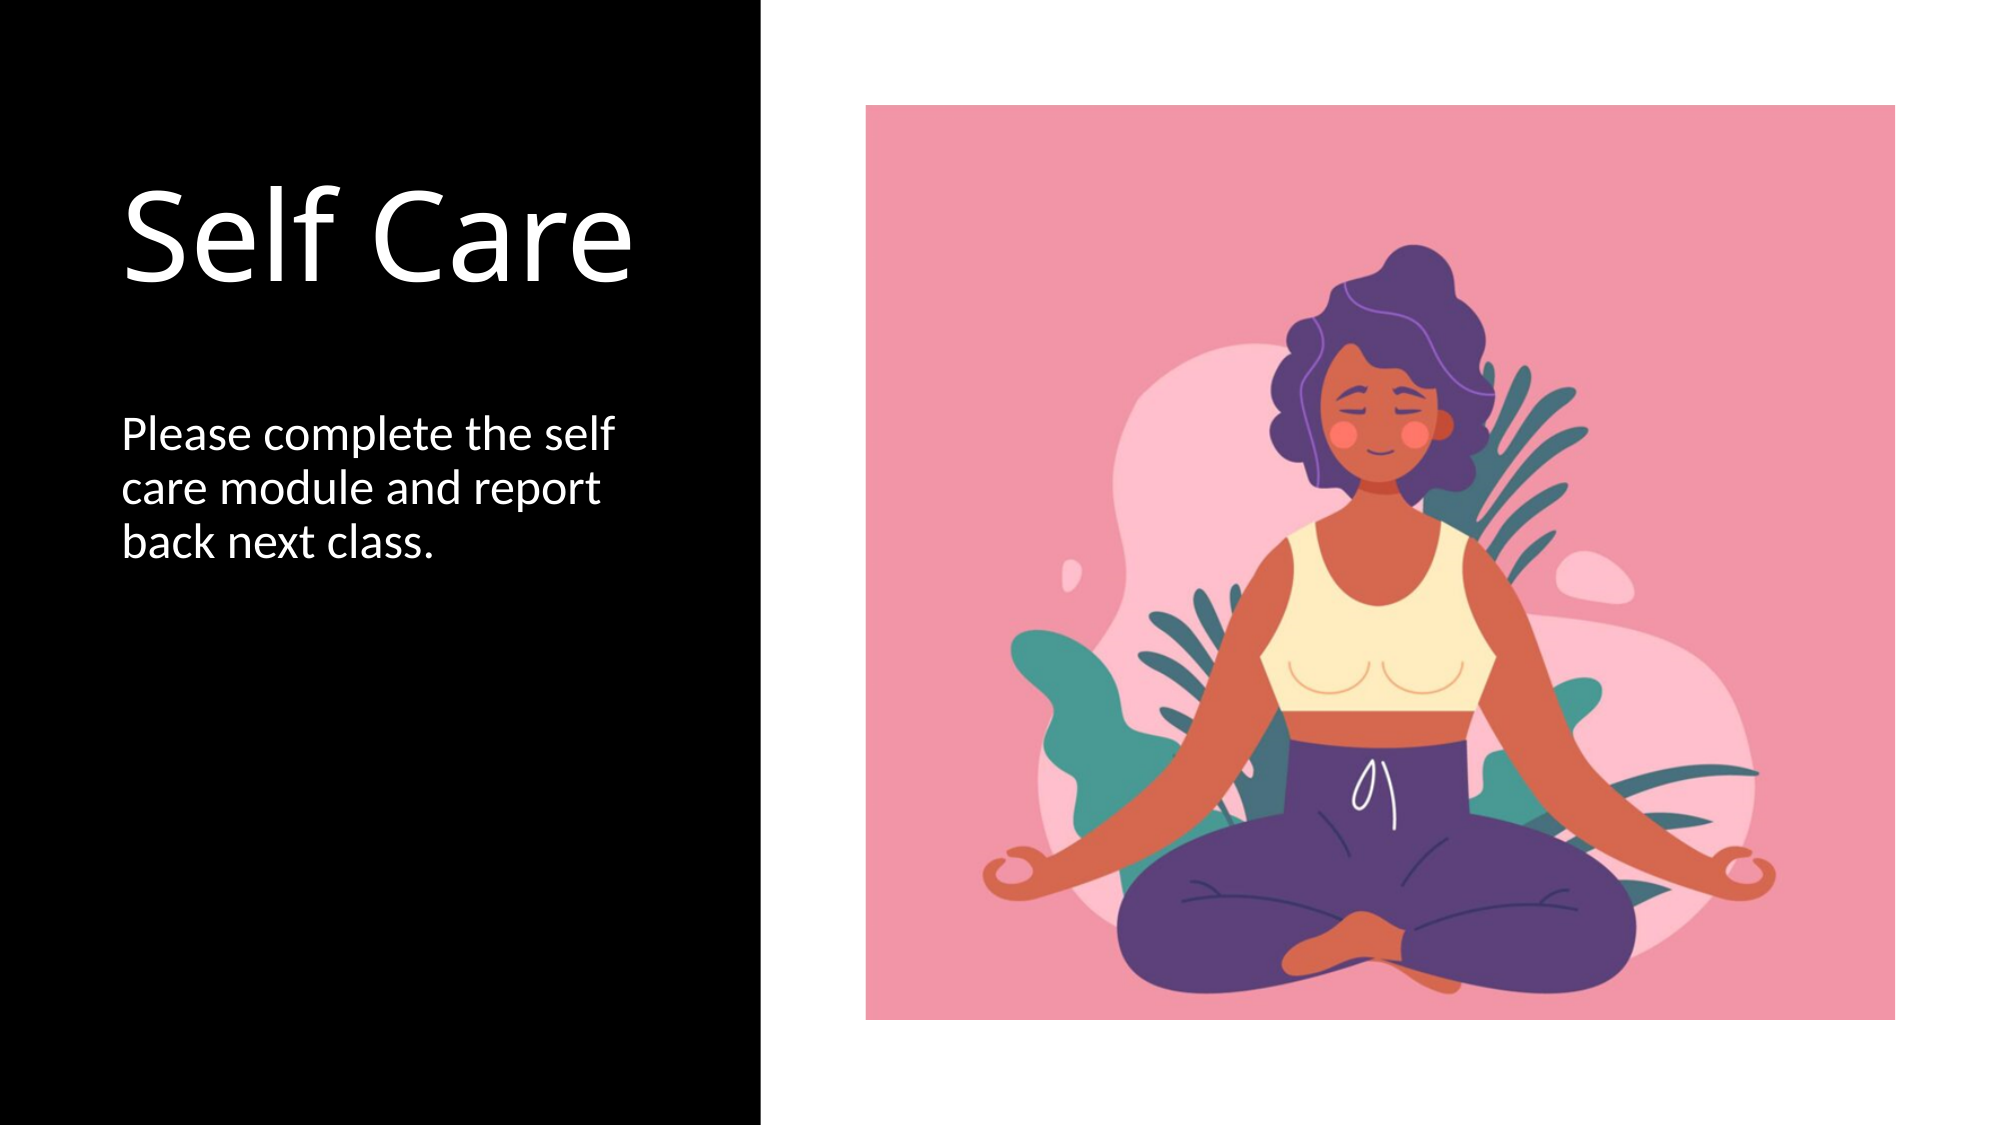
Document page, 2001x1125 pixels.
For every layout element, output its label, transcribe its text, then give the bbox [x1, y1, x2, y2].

list Please complete the self care module and report back next class. [106, 399, 708, 1020]
text_box [759, 0, 2000, 1125]
title Self Care [106, 103, 708, 379]
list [865, 104, 1895, 1020]
